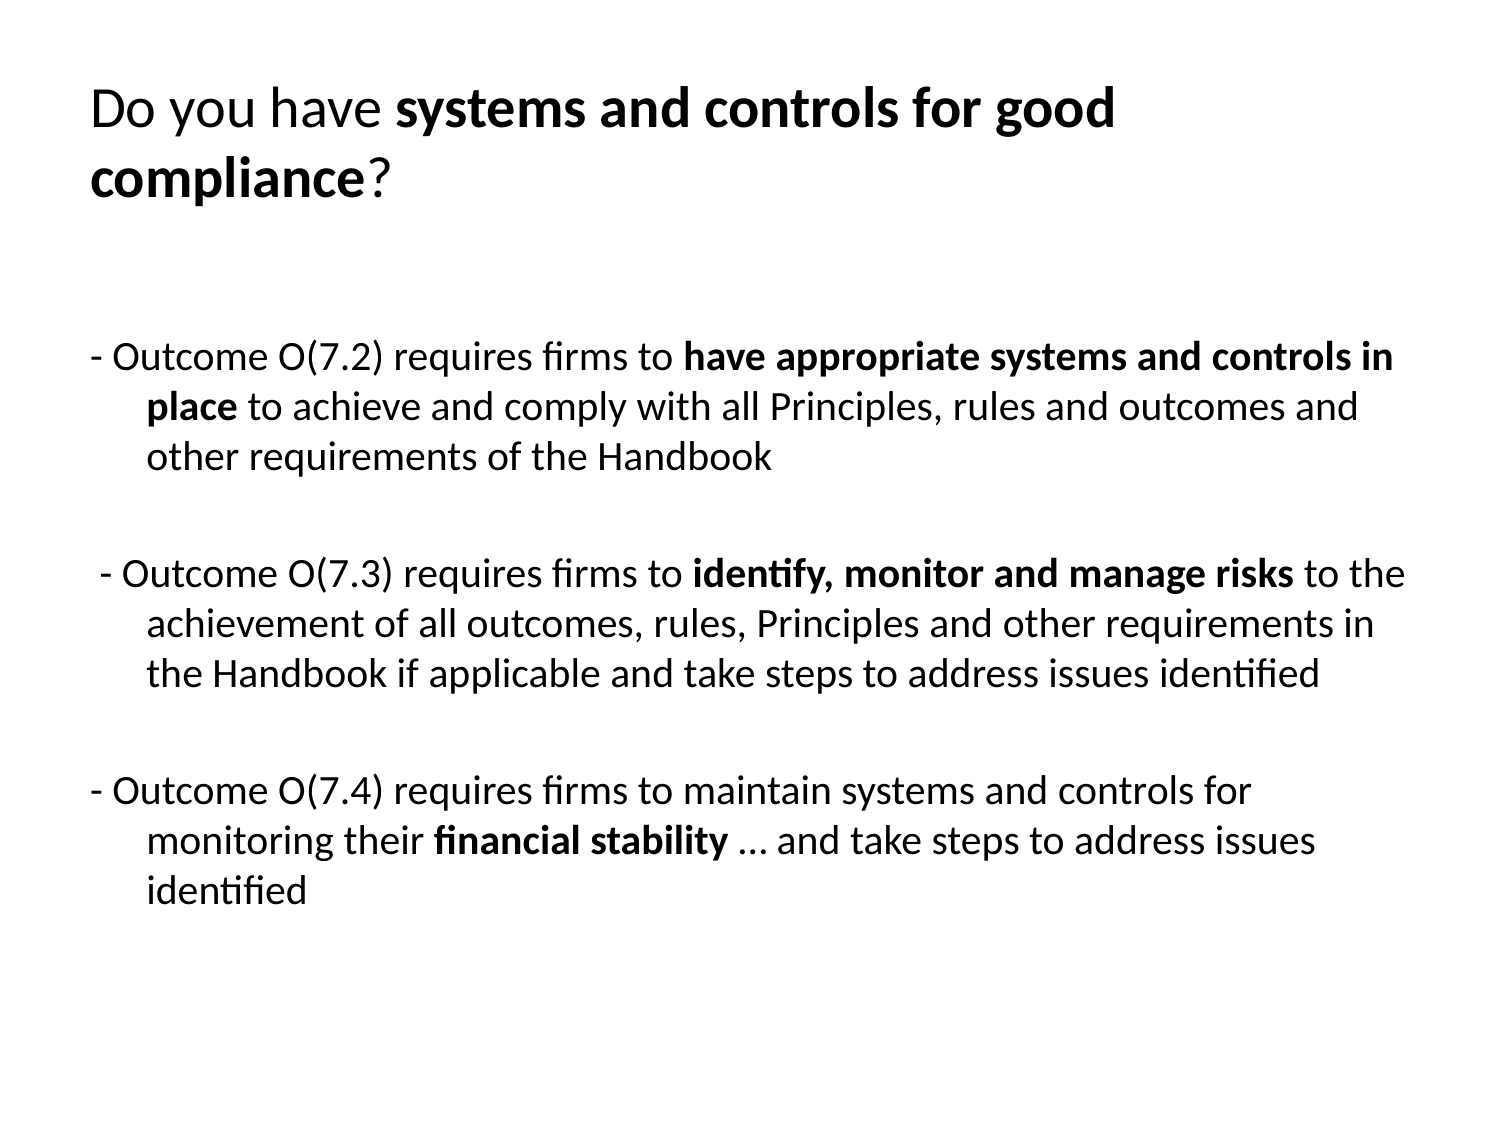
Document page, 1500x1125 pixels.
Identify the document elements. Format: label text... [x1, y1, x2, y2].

list - Outcome O(7.2) requires firms to have appropriate systems and controls in place to achieve and comply with all Principles, rules and outcomes and other requirements of the Handbook - Outcome O(7.3) requires firms to identify, monitor and manage risks to the achievement of all outcomes, rules, Principles and other requirements in the Handbook if applicable and take steps to address issues identified - Outcome O(7.4) requires firms to maintain systems and controls for monitoring their financial stability … and take steps to address issues identified [75, 262, 1425, 1005]
title Do you have systems and controls for good compliance? [75, 45, 1425, 233]
